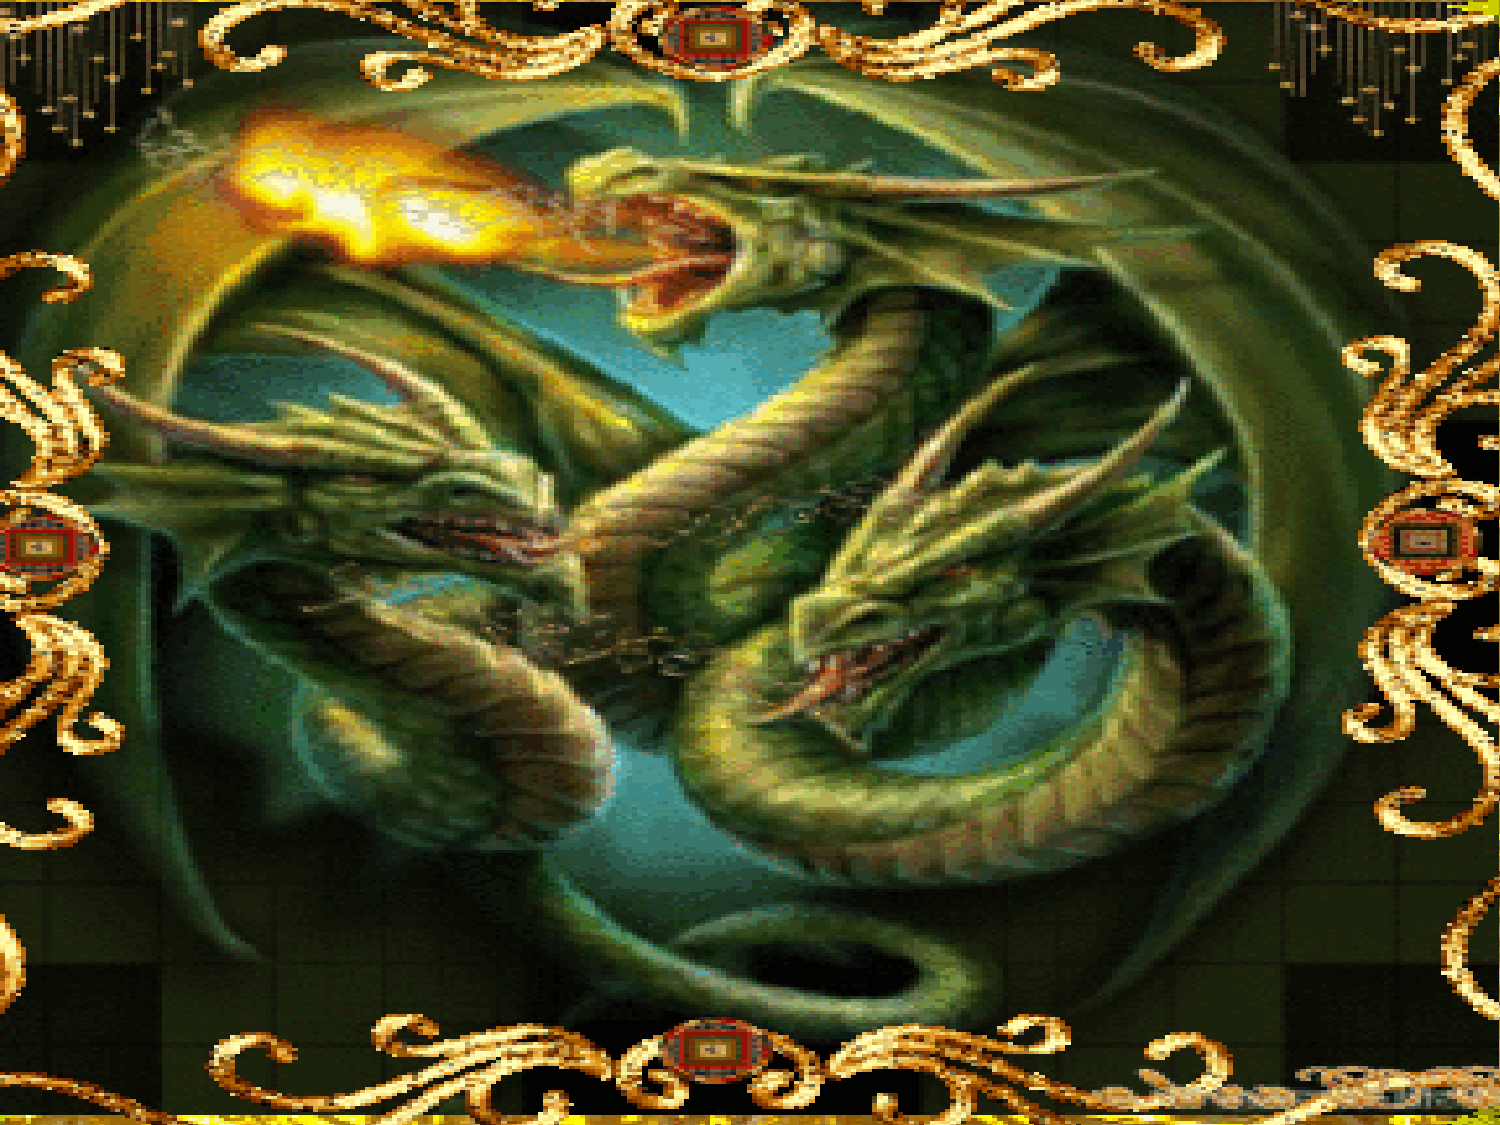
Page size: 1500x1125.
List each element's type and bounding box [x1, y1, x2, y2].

list [0, 0, 1500, 1125]
